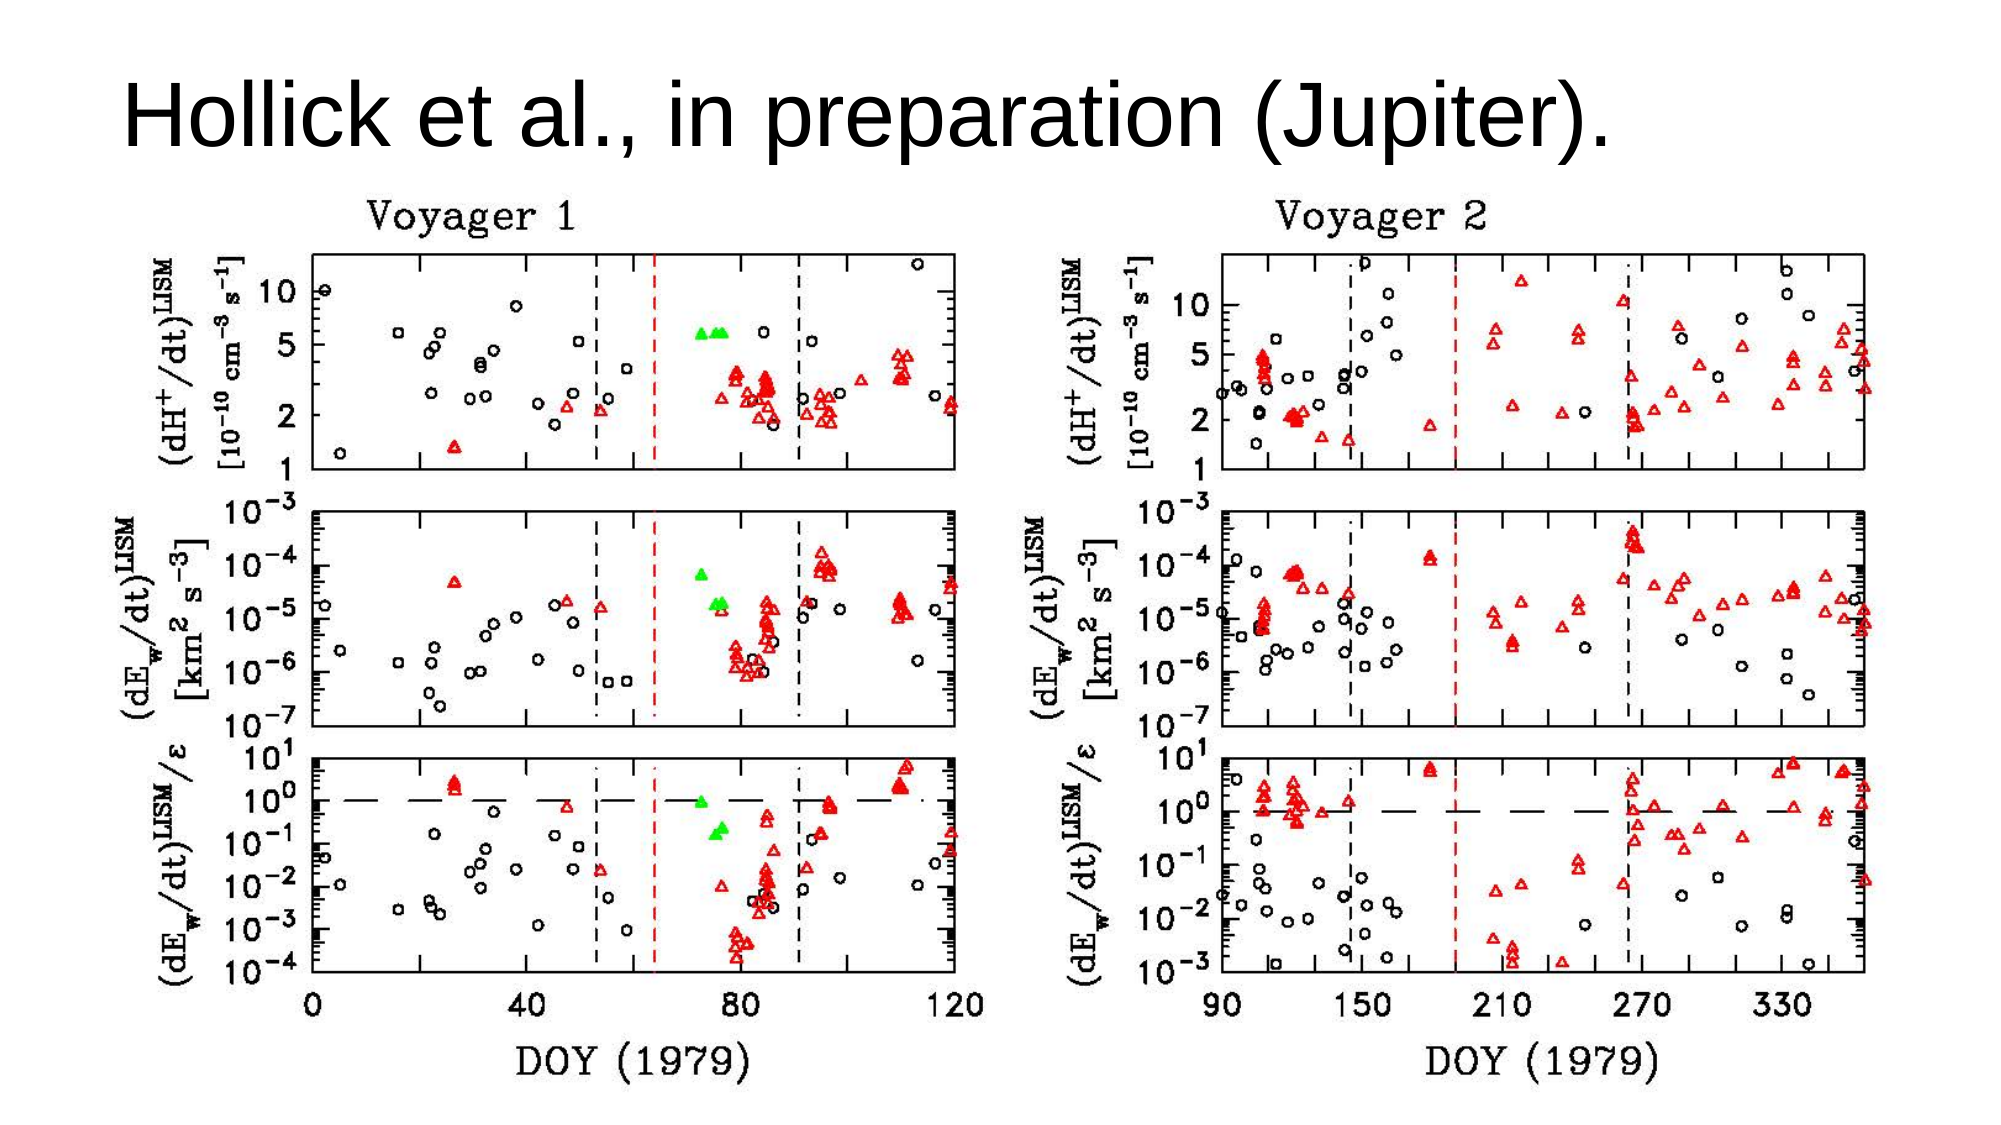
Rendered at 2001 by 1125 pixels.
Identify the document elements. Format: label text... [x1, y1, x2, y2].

title Hollick et al., in preparation (Jupiter). [106, 45, 1786, 173]
picture [88, 173, 1894, 1102]
